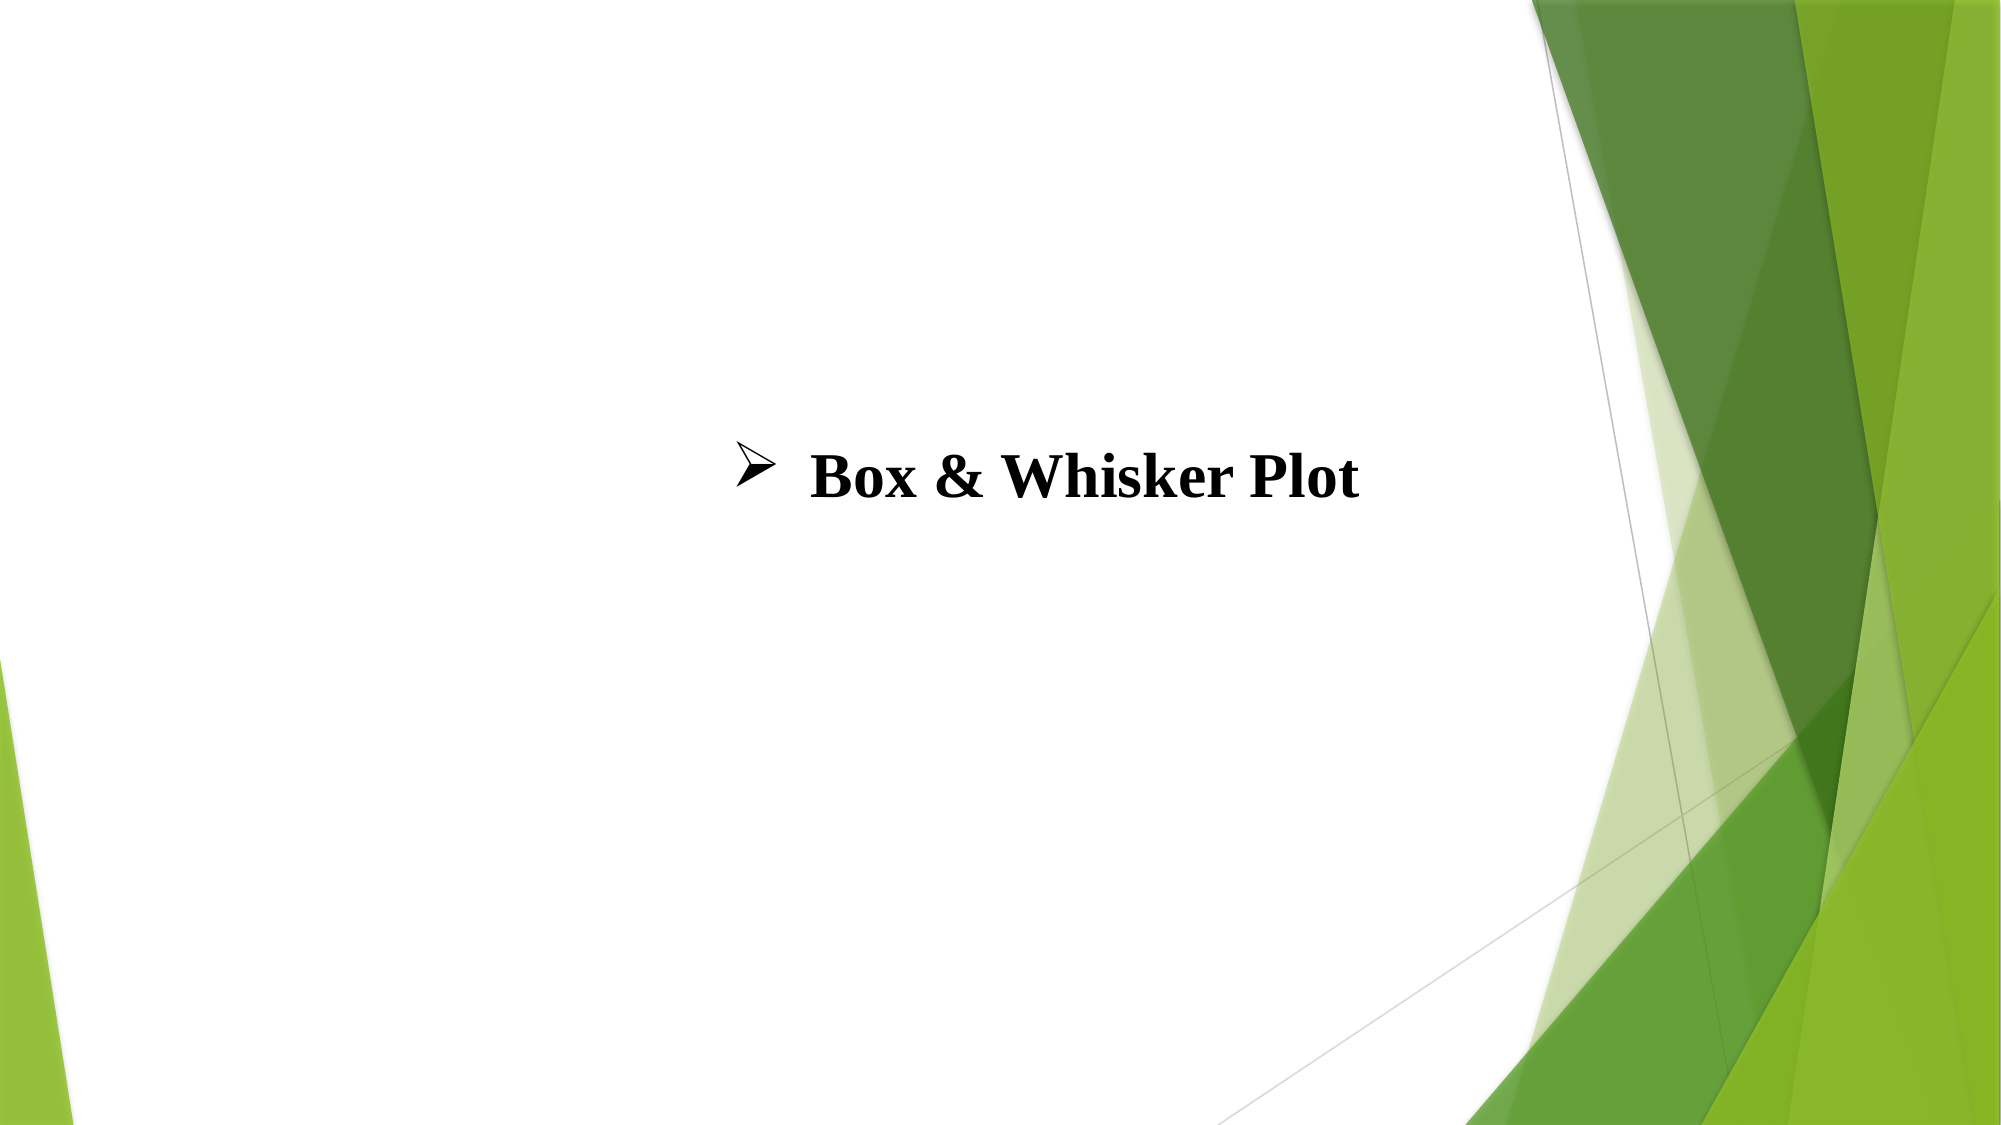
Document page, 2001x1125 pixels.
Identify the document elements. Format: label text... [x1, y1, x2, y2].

title Box & Whisker Plot [716, 426, 1543, 596]
